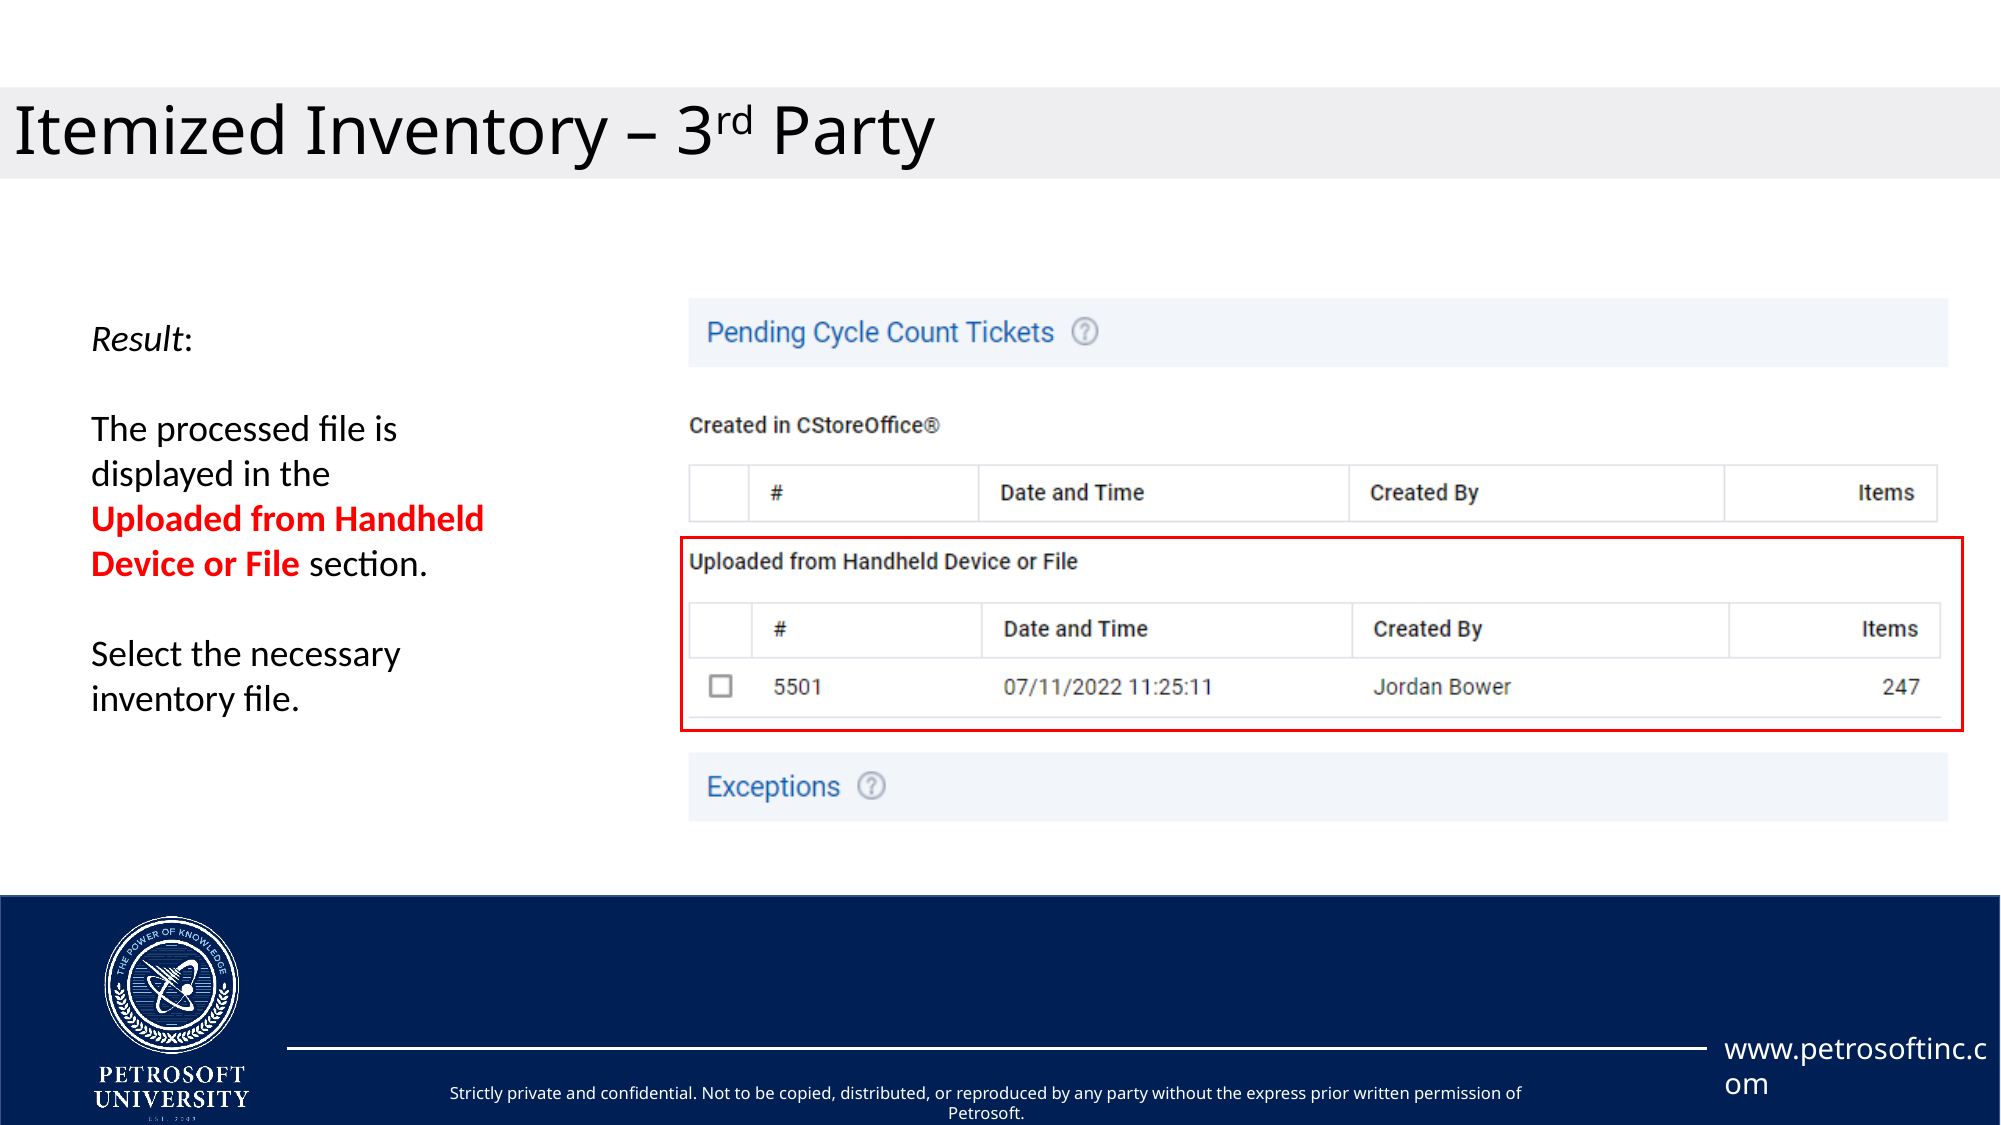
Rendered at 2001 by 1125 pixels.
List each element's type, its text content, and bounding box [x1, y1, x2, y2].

text_box [1949, 537, 1964, 732]
title Itemized Inventory – 3rd Party [0, 89, 1863, 175]
picture [94, 916, 249, 1121]
text_box Result: The processed file is displayed in the Uploaded from Handheld Device or File section. Select the necessary inventory file. [76, 306, 531, 727]
picture [667, 286, 1949, 839]
